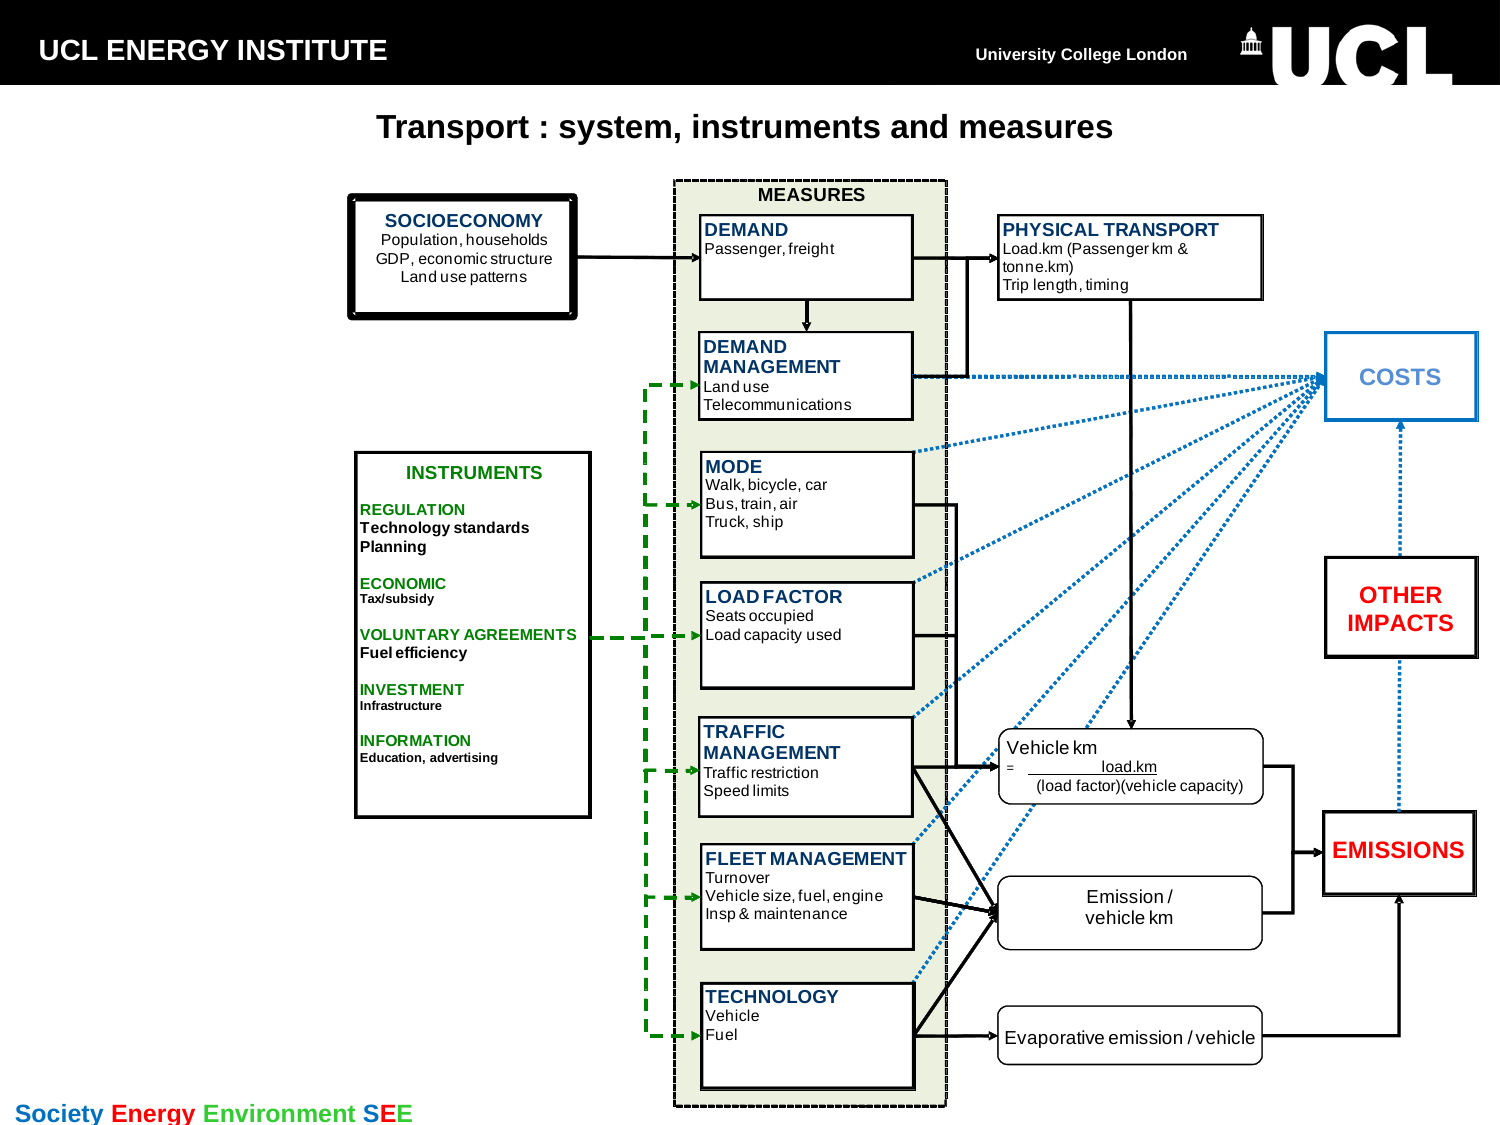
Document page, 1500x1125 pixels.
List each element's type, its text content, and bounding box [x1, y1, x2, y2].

title Transport : system, instruments and measures [70, 81, 1421, 168]
picture [0, 0, 1500, 85]
picture [323, 163, 1500, 1125]
